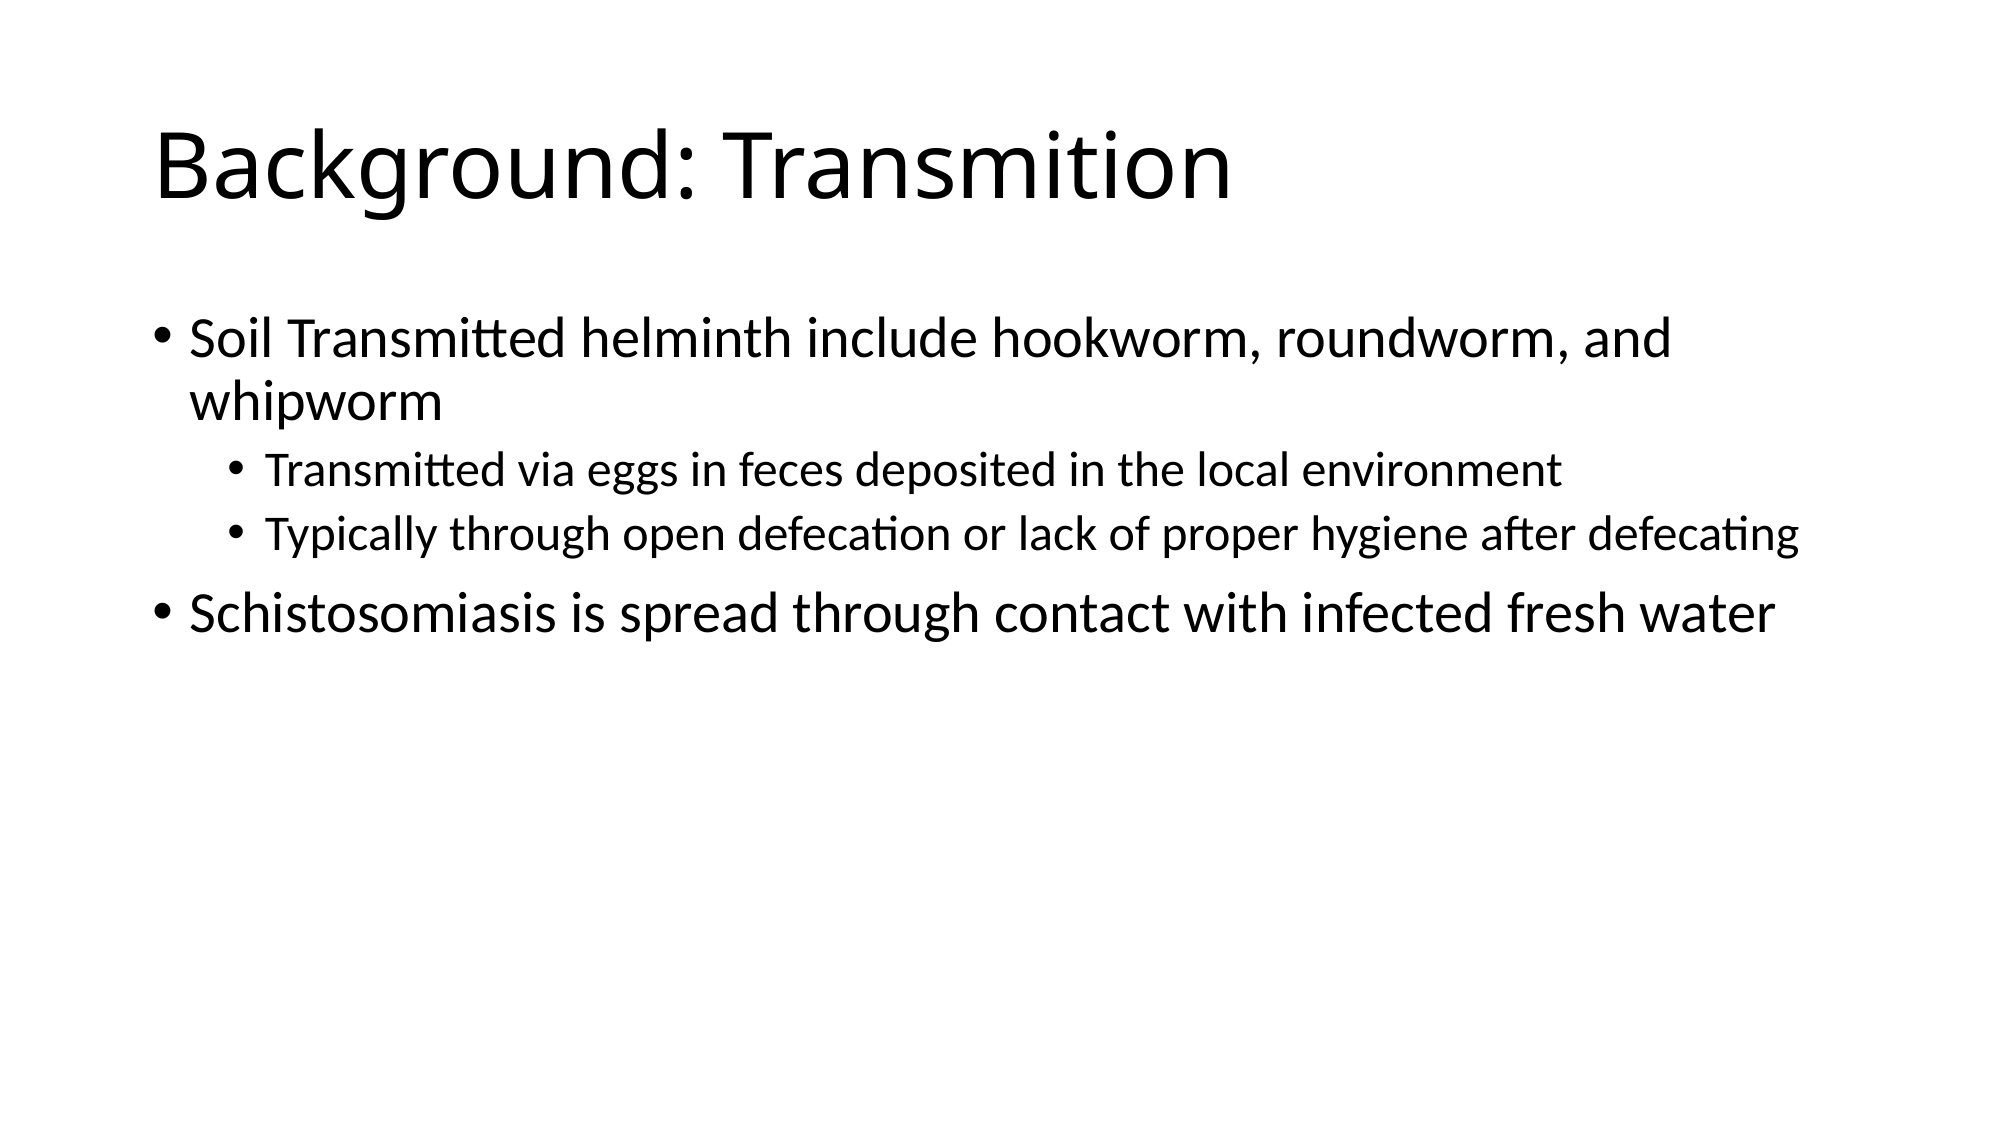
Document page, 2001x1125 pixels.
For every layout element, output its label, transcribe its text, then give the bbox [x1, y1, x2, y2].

title Background: Transmition [137, 59, 1863, 278]
list Soil Transmitted helminth include hookworm, roundworm, and whipworm Transmitted via eggs in feces deposited in the local environment Typically through open defecation or lack of proper hygiene after defecating Schistosomiasis is spread through contact with infected fresh water [137, 299, 1863, 1014]
